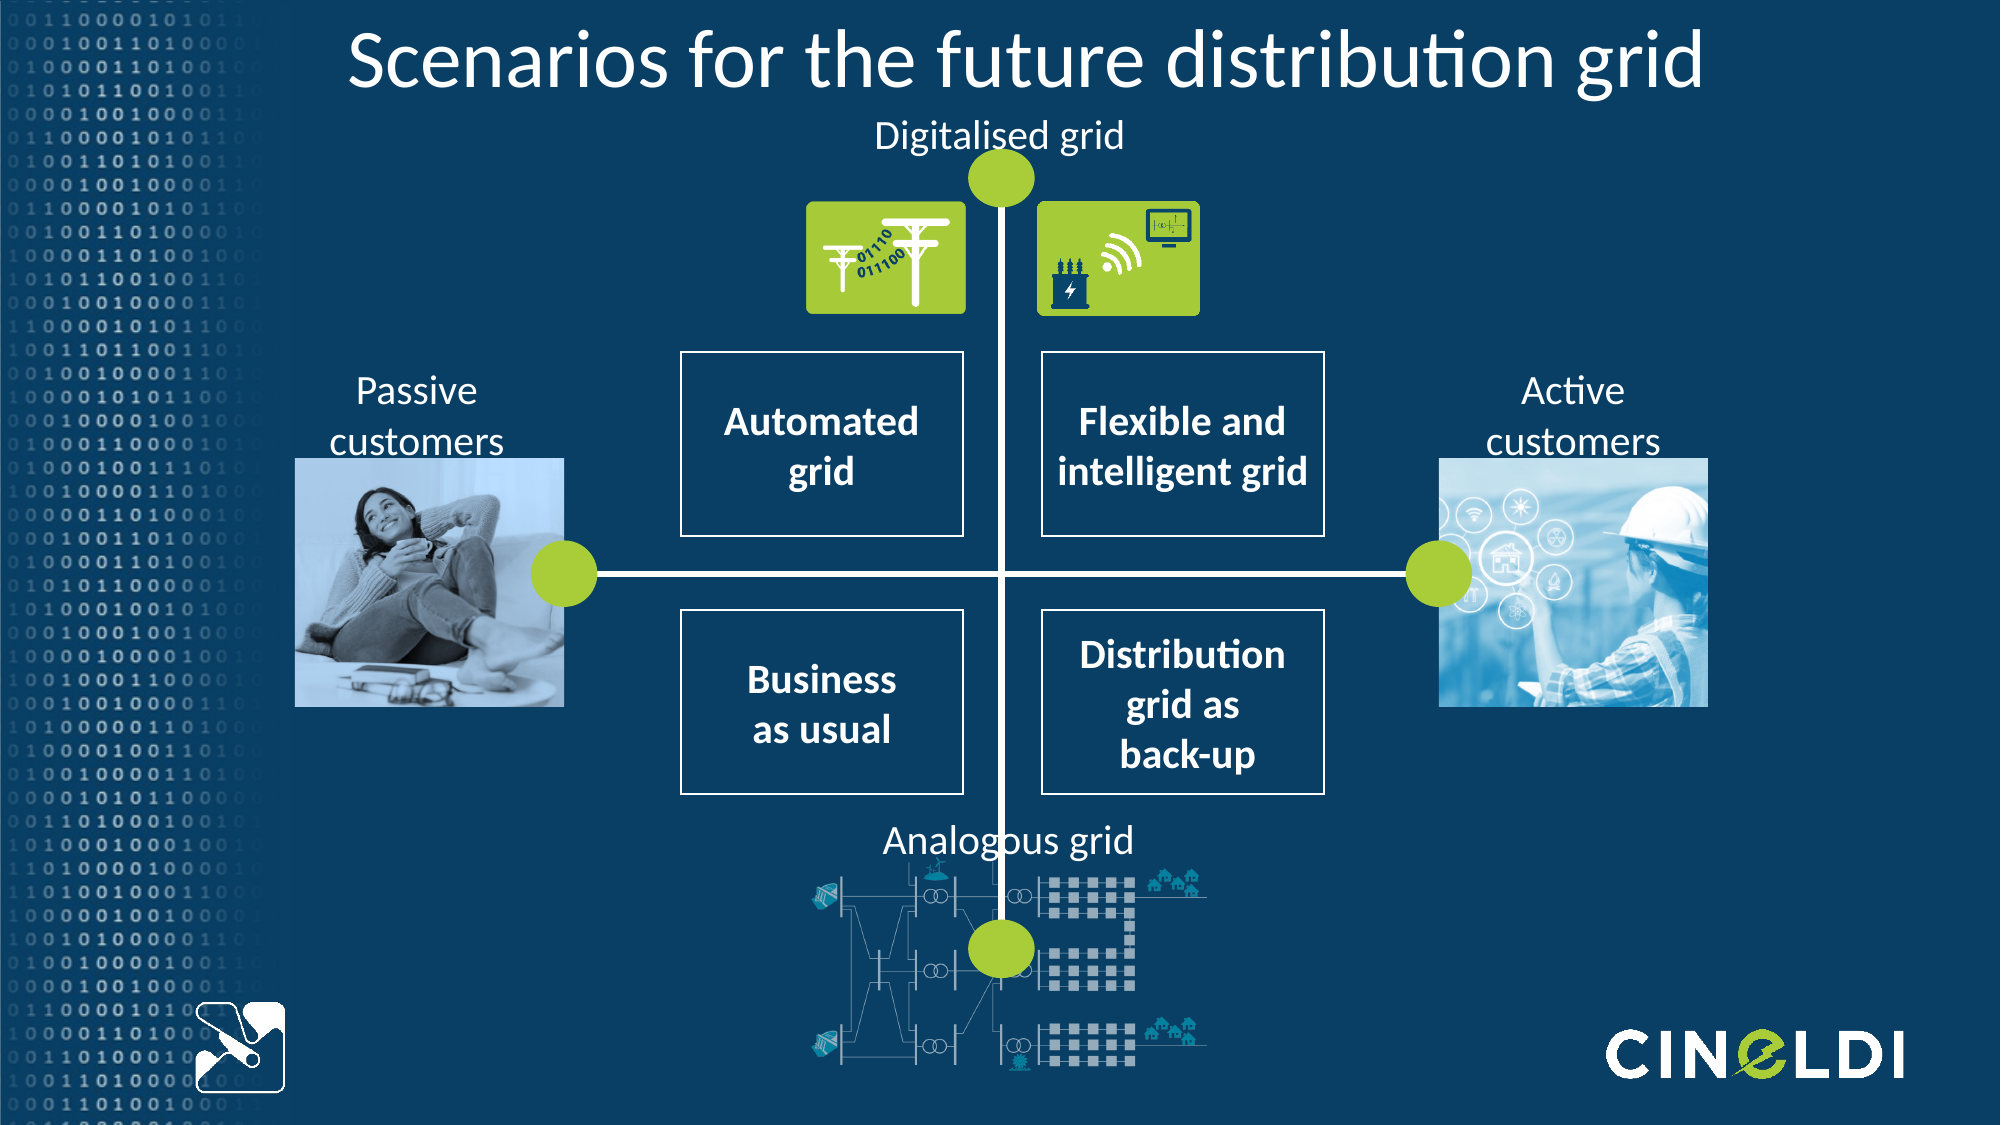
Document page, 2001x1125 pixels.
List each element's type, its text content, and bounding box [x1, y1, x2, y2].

title Scenarios for the future distribution grid [332, 0, 1810, 149]
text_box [277, 100, 1726, 1071]
picture [1606, 1029, 1904, 1079]
picture [0, 1, 297, 1125]
